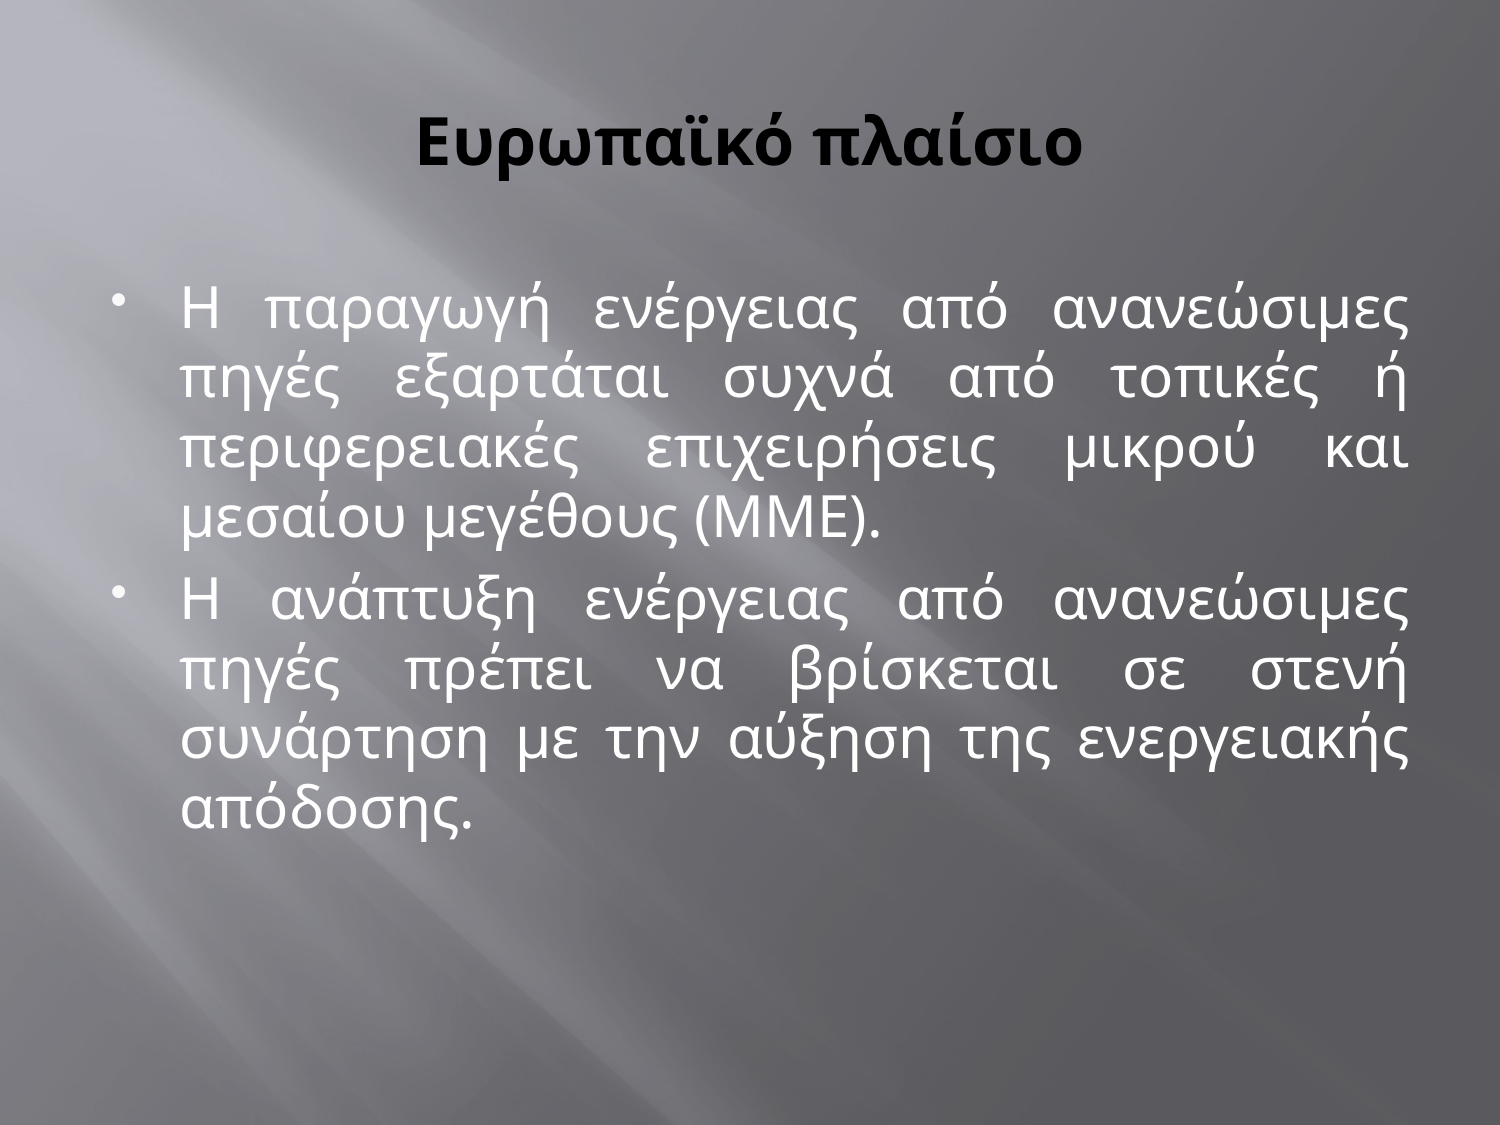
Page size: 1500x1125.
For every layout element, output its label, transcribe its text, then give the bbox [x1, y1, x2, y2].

title Ευρωπαϊκό πλαίσιο [75, 45, 1425, 233]
list Η παραγωγή ενέργειας από ανανεώσιμες πηγές εξαρτάται συχνά από τοπικές ή περιφερειακές επιχειρήσεις μικρού και μεσαίου μεγέθους (MΜΕ). Η ανάπτυξη ενέργειας από ανανεώσιμες πηγές πρέπει να βρίσκεται σε στενή συνάρτηση με την αύξηση της ενεργειακής απόδοσης. [75, 262, 1425, 1035]
